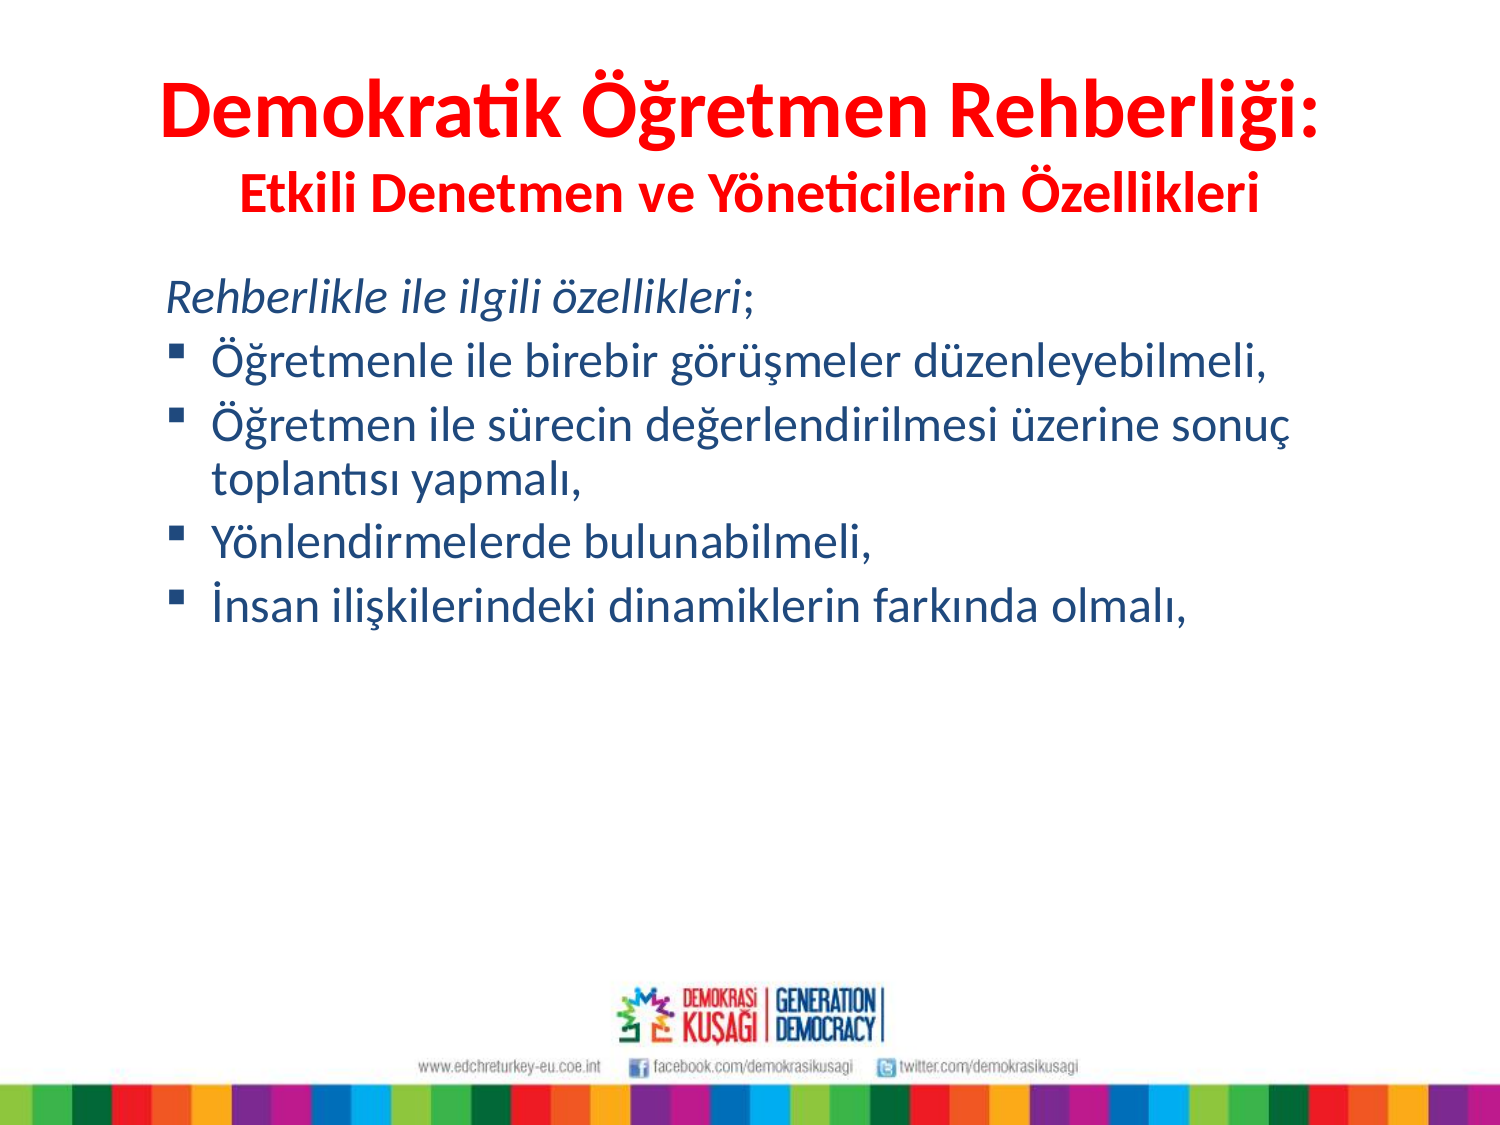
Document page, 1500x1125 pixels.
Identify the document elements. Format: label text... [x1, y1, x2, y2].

picture [0, 0, 1500, 1125]
title Demokratik Öğretmen Rehberliği: Etkili Denetmen ve Yöneticilerin Özellikleri [74, 44, 1426, 233]
list Rehberlikle ile ilgili özellikleri; Öğretmenle ile birebir görüşmeler düzenleyebilmeli, Öğretmen ile sürecin değerlendirilmesi üzerine sonuç toplantısı yapmalı, Yönlendirmelerde bulunabilmeli, İnsan ilişkilerindeki dinamiklerin farkında olmalı, [74, 262, 1471, 971]
